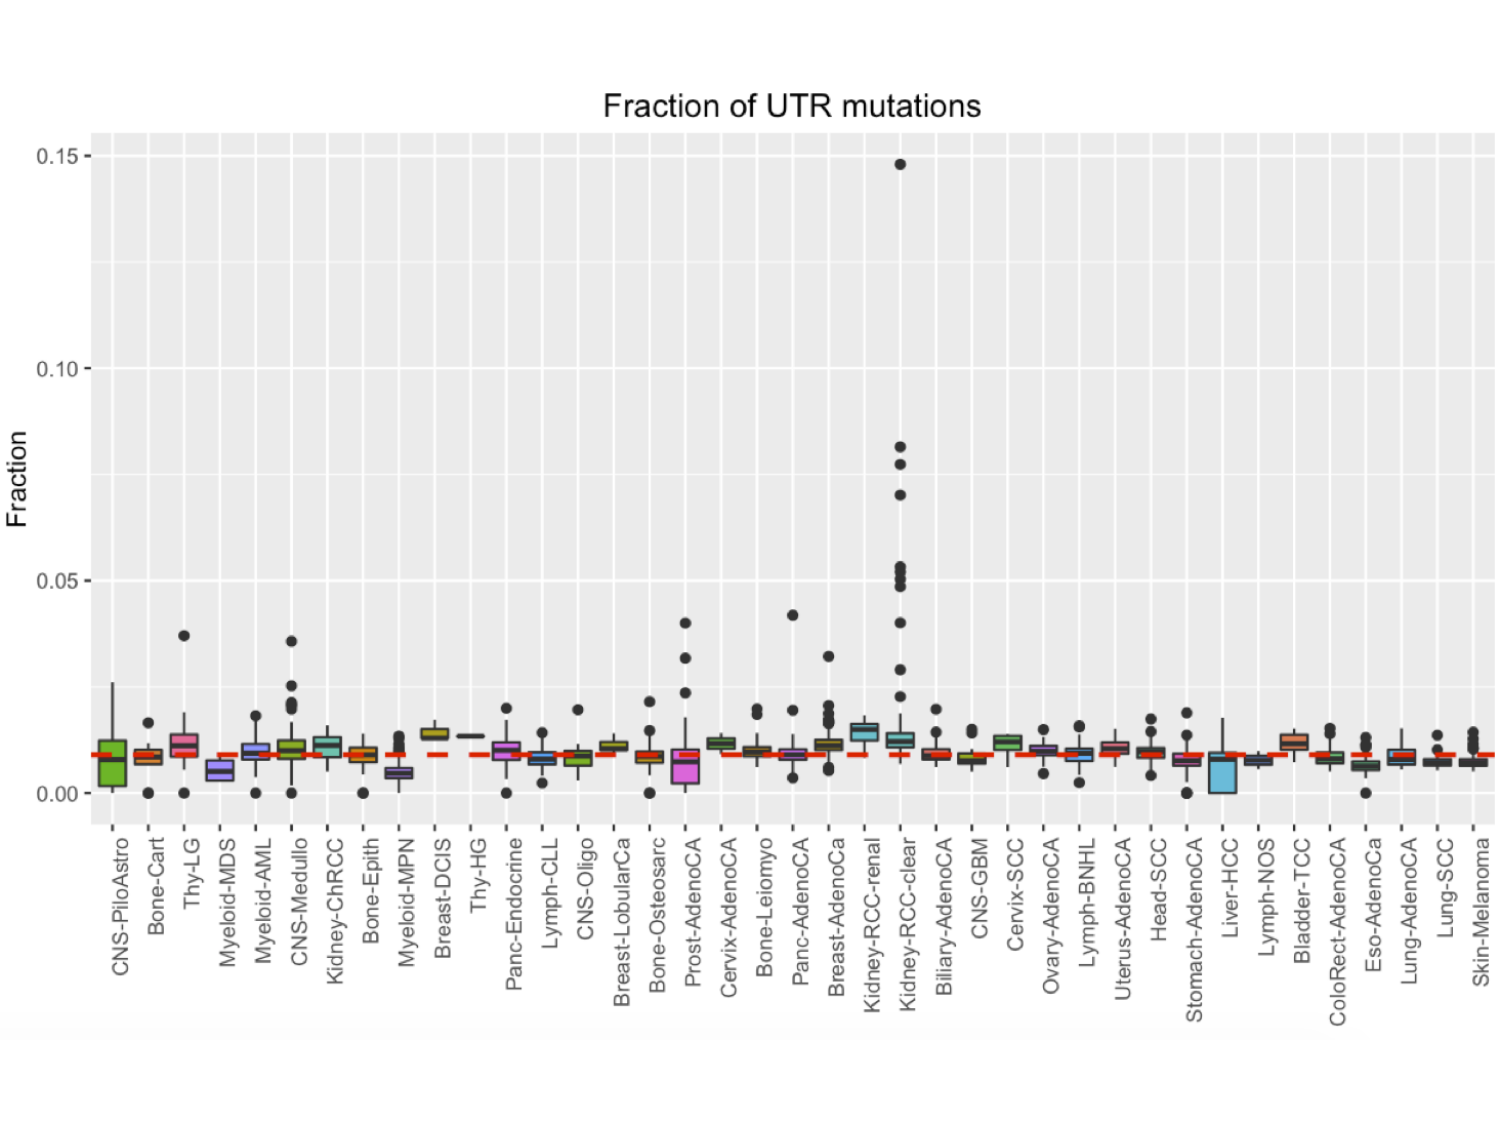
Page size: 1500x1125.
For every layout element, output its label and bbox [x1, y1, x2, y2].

picture [0, 84, 1500, 1040]
